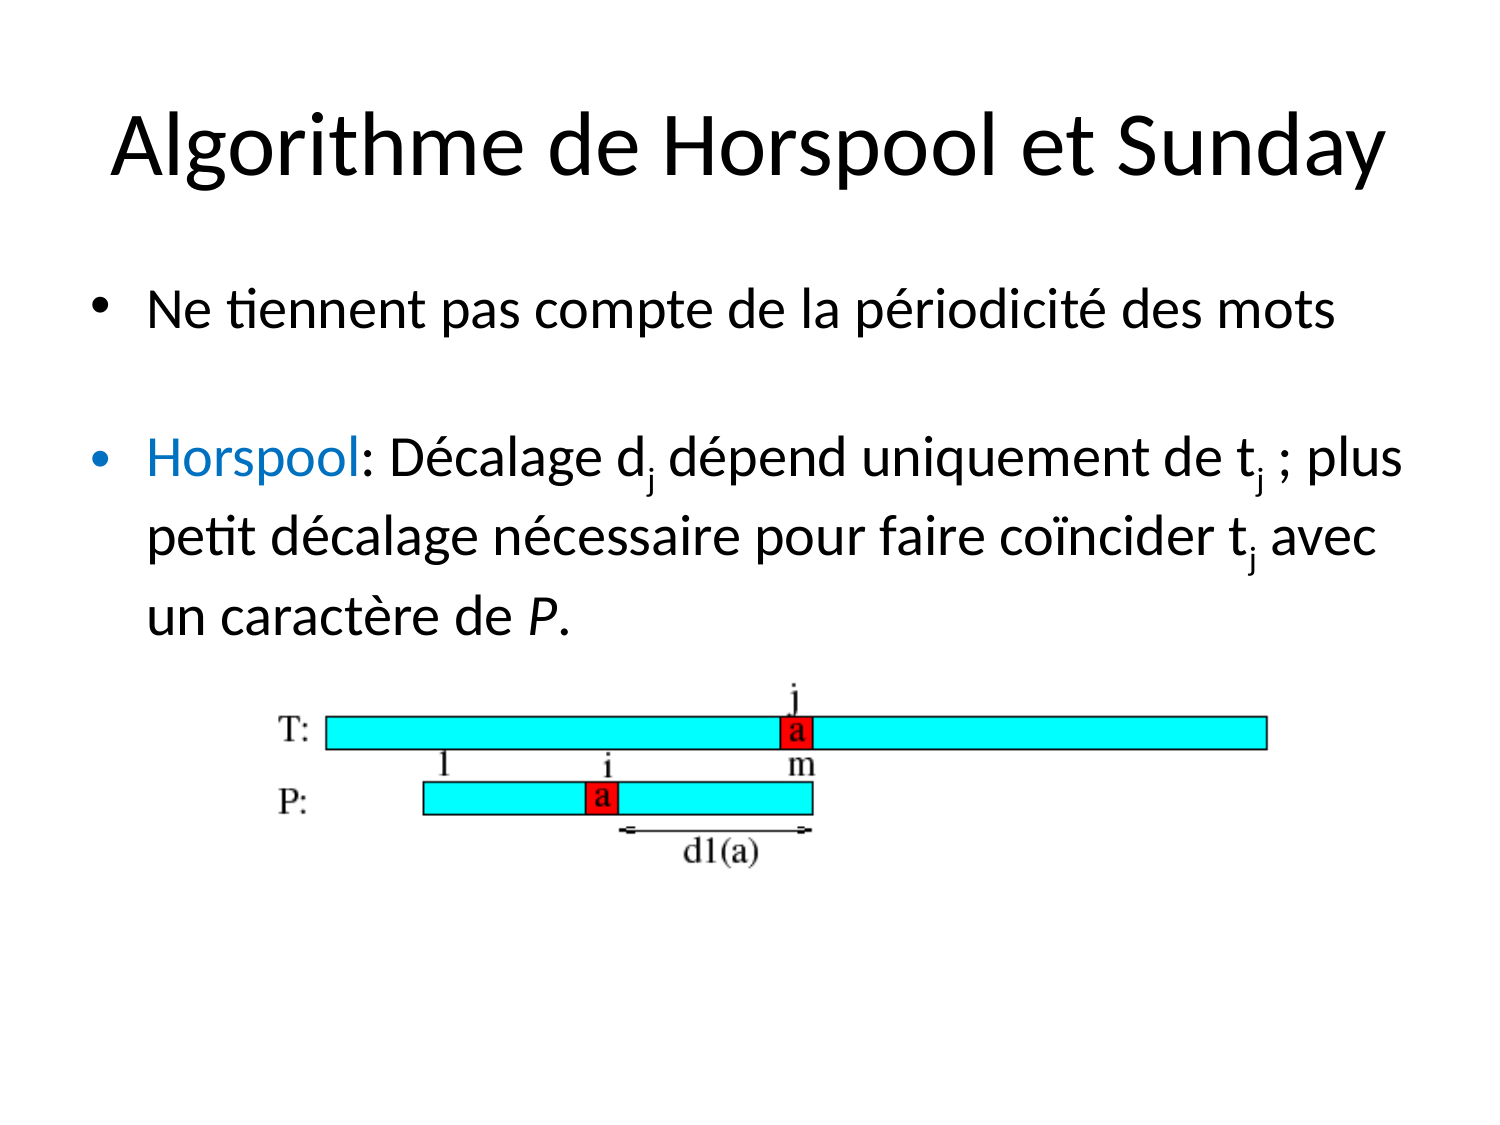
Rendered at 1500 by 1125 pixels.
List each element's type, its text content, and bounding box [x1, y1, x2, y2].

list Ne tiennent pas compte de la périodicité des mots Horspool: Décalage dj dépend uniquement de tj ; plus petit décalage nécessaire pour faire coïncider tj avec un caractère de P. [75, 262, 1425, 716]
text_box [277, 680, 1270, 874]
title Algorithme de Horspool et Sunday [75, 45, 1425, 233]
